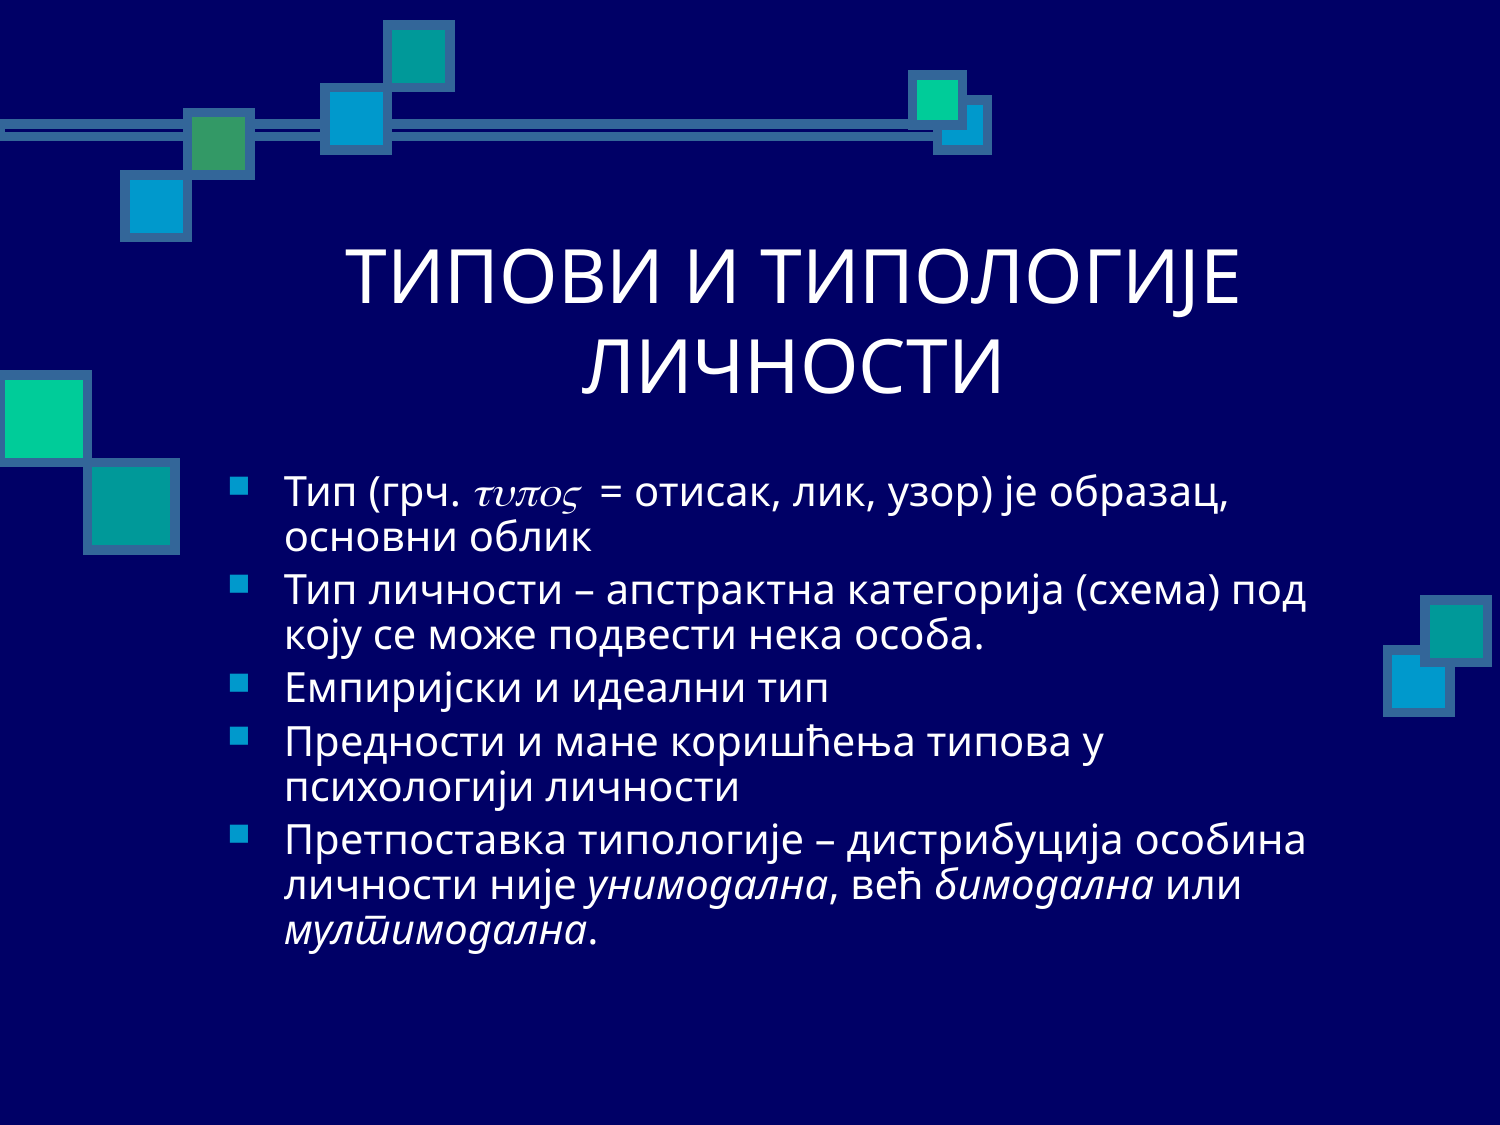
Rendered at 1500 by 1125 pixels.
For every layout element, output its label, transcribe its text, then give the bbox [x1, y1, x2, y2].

title ТИПОВИ И ТИПОЛОГИЈЕ ЛИЧНОСТИ [212, 200, 1375, 438]
list Тип (грч. tupoV = отисак, лик, узор) је образац, основни облик Тип личности – апстрактна категорија (схема) под коју се може подвести нека особа. Емпиријски и идеални тип Предности и мане коришћења типова у психологији личности Претпоставка типологије – дистрибуција особина личности није унимодална, већ бимодална или мултимодална. [212, 462, 1375, 1013]
